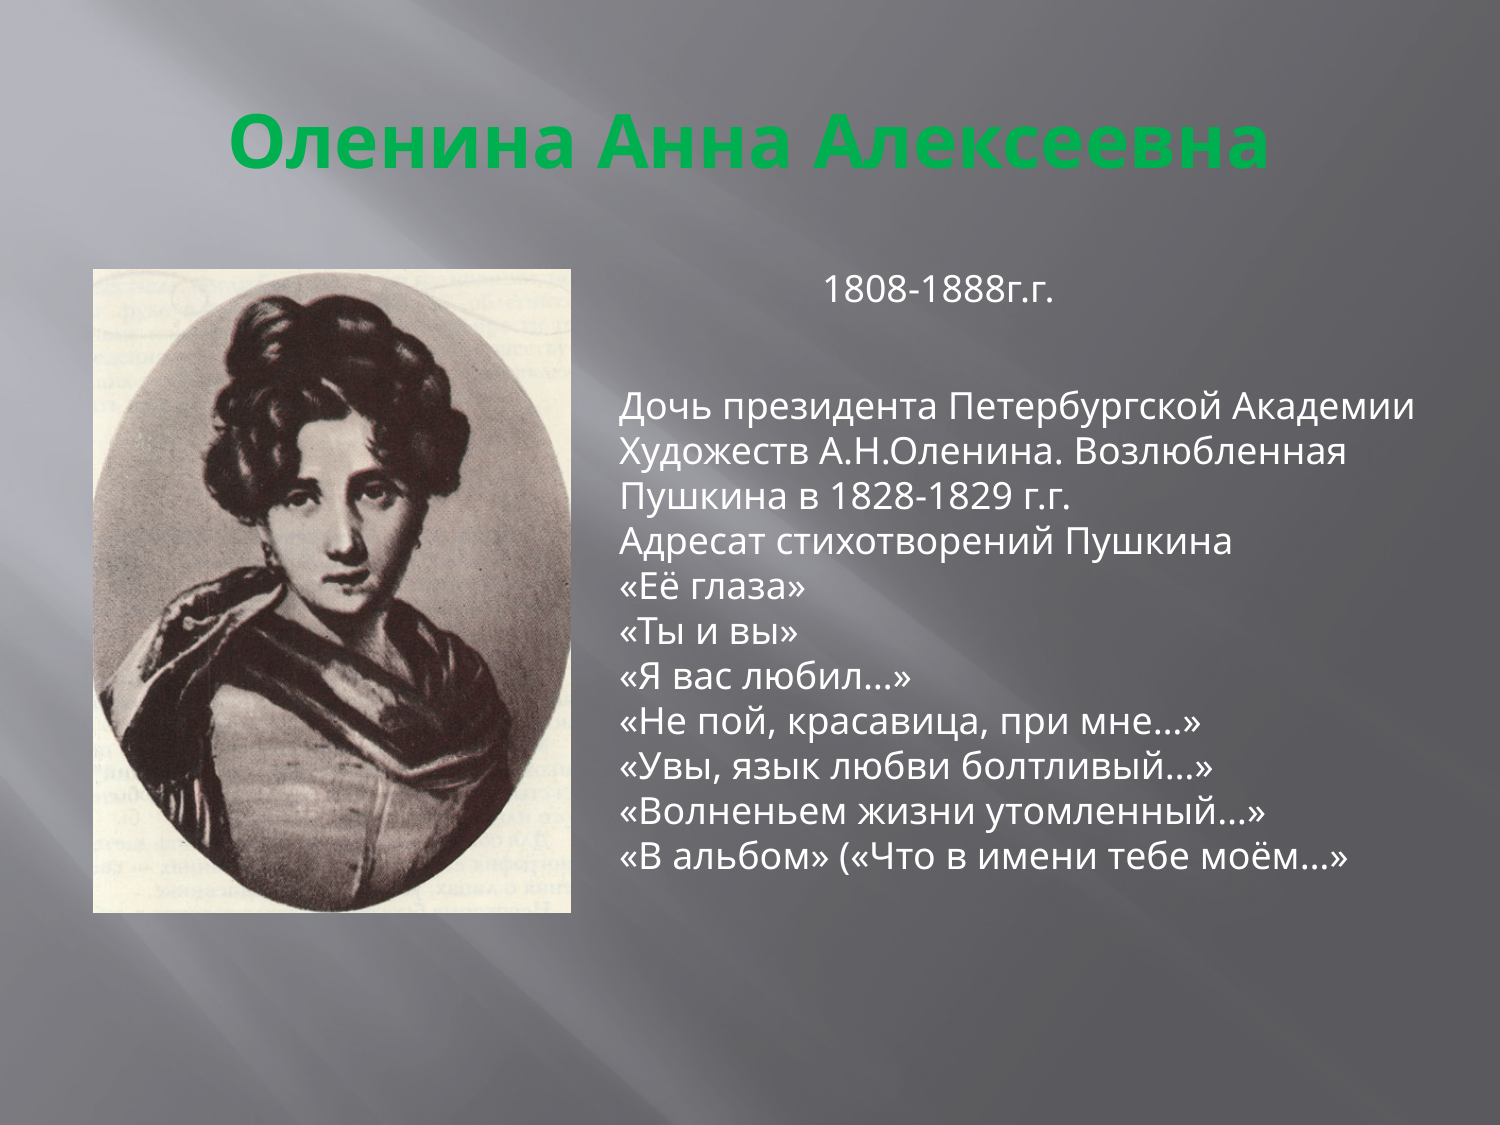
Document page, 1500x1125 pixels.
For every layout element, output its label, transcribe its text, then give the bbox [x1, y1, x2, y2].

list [93, 269, 571, 914]
text_box 1808-1888г.г. [807, 257, 1070, 318]
title Оленина Анна Алексеевна [75, 45, 1425, 233]
text_box Дочь президента Петербургской Академии Художеств А.Н.Оленина. Возлюбленная Пушкина в 1828-1829 г.г. Адресат стихотворений Пушкина «Её глаза» «Ты и вы» «Я вас любил…» «Не пой, красавица, при мне…» «Увы, язык любви болтливый…» «Волненьем жизни утомленный…» «В альбом» («Что в имени тебе моём…» [613, 374, 1432, 885]
